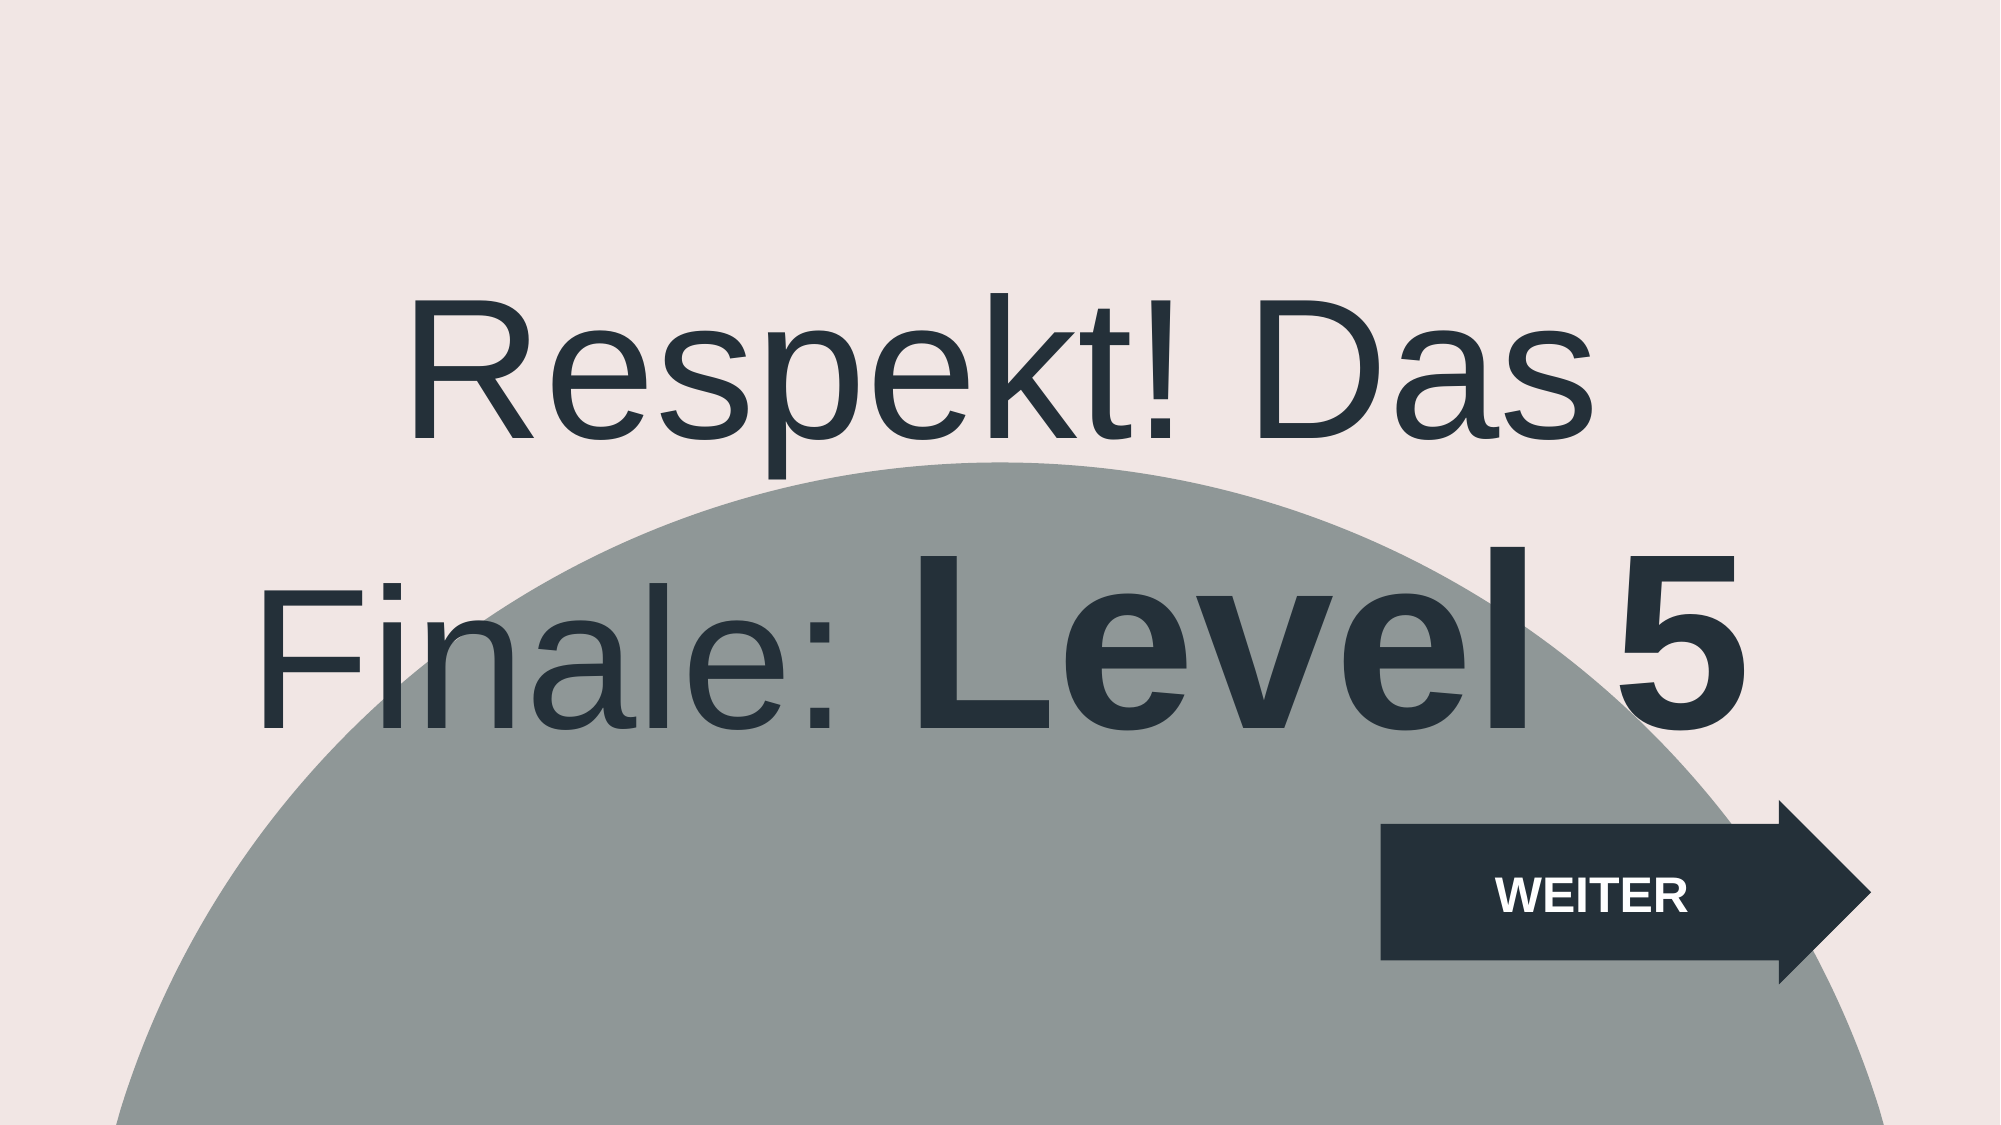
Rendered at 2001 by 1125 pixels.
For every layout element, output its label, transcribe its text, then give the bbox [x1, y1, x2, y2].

text_box WEITER [1380, 798, 1872, 986]
